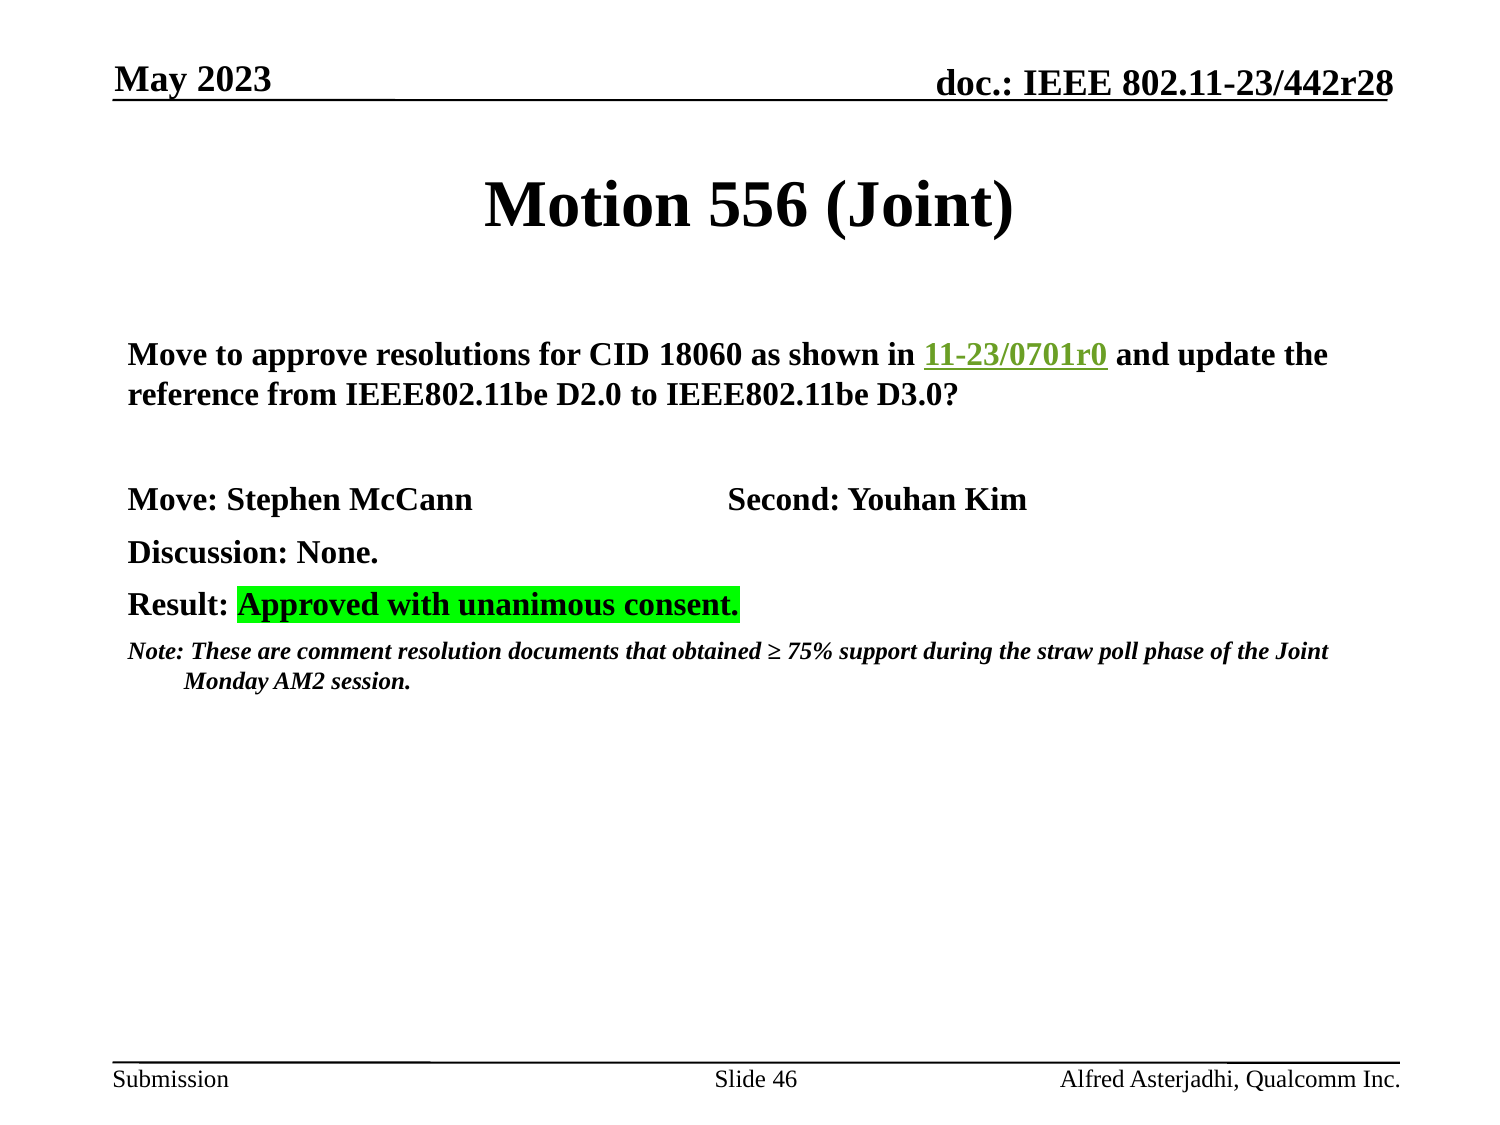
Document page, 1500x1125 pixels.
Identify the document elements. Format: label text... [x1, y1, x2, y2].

footer Alfred Asterjadhi, Qualcomm Inc. [878, 1061, 1402, 1093]
list Move to approve resolutions for CID 18060 as shown in 11-23/0701r0 and update the reference from IEEE802.11be D2.0 to IEEE802.11be D3.0? Move: Stephen McCann Second: Youhan Kim Discussion: None. Result: Approved with unanimous consent. Note: These are comment resolution documents that obtained ≥ 75% support during the straw poll phase of the Joint Monday AM2 session. [112, 324, 1388, 1063]
title Motion 556 (Joint) [112, 112, 1388, 288]
slide_number Slide 46 [712, 1061, 800, 1123]
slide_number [114, 54, 423, 100]
